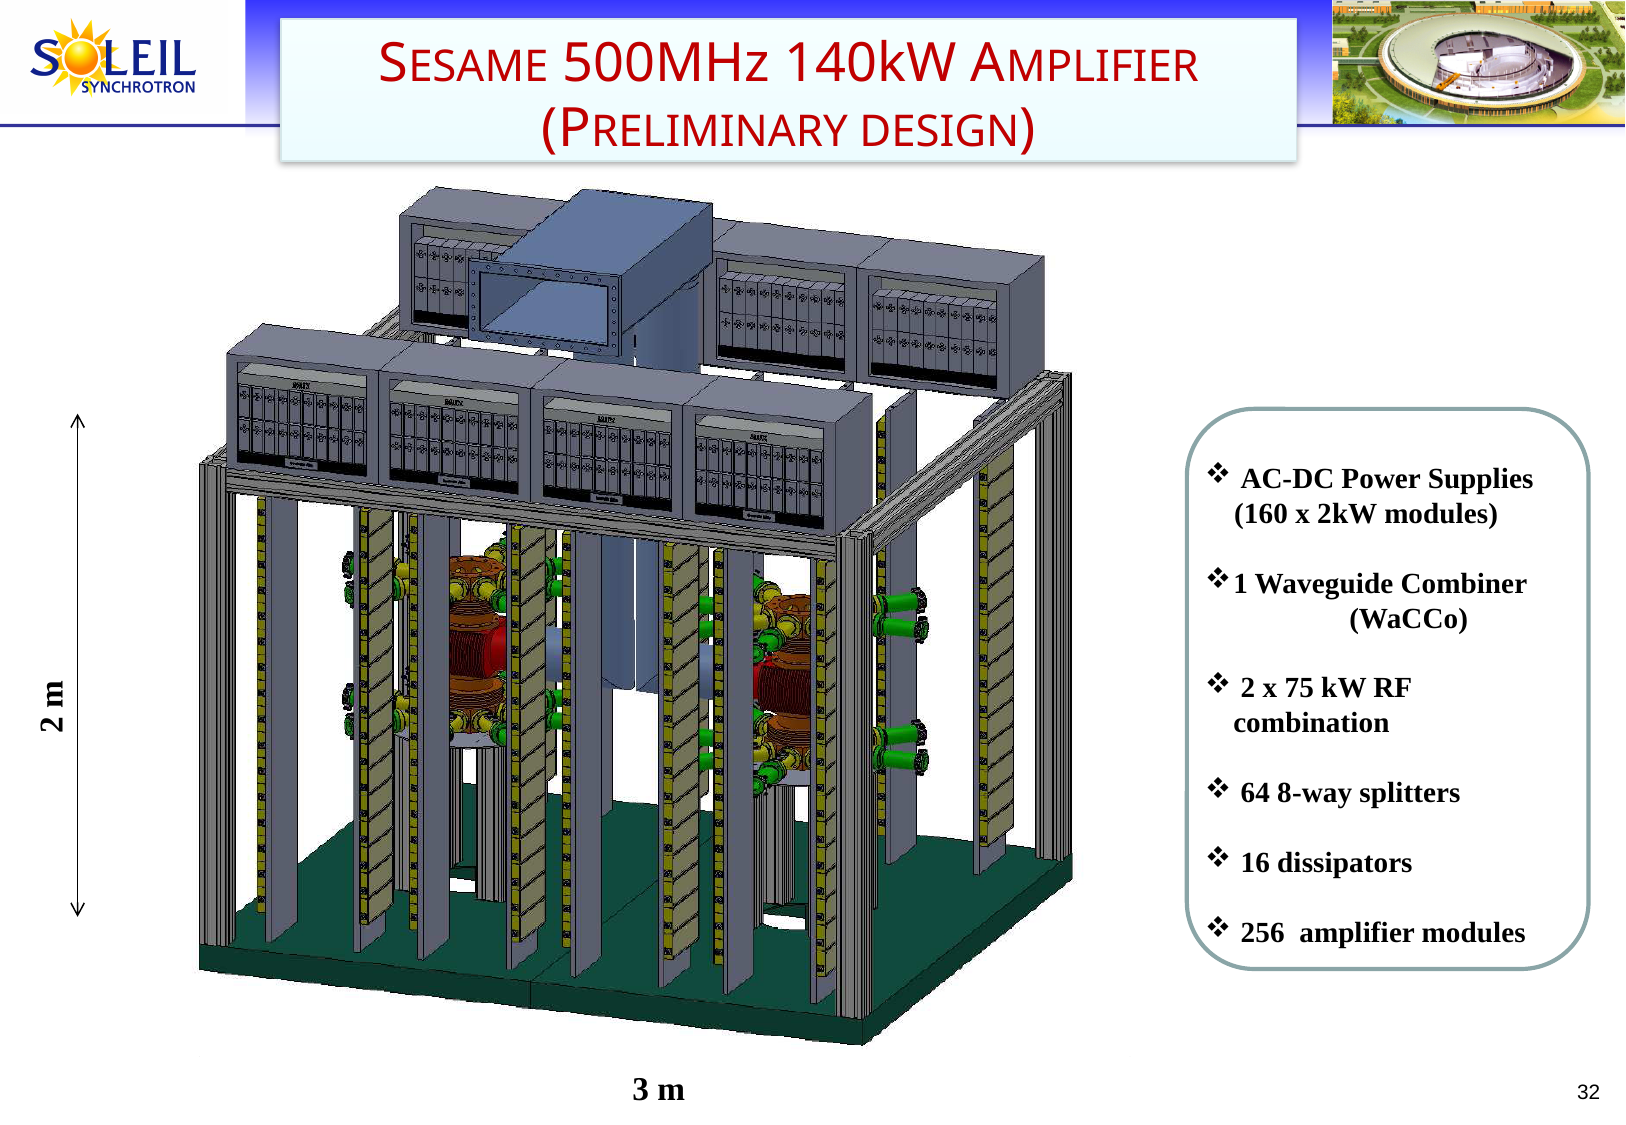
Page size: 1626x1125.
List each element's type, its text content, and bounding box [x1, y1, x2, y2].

text_box 3 m [617, 1064, 712, 1115]
text_box 2 m [22, 582, 73, 748]
slide_number 32 [1509, 1070, 1616, 1115]
text_box [1210, 956, 1565, 972]
text_box [1184, 406, 1586, 929]
picture [1332, 0, 1625, 124]
picture [127, 175, 1144, 1056]
text_box SESAME 500MHz 140kW AMPLIFIER (PRELIMINARY DESIGN) [280, 18, 1297, 162]
text_box AC-DC Power Supplies (160 x 2kW modules) 1 Waveguide Combiner (WaCCo) 2 x 75 kW RF combination 64 8-way splitters 16 dissipators 256 amplifier modules [1190, 451, 1589, 956]
